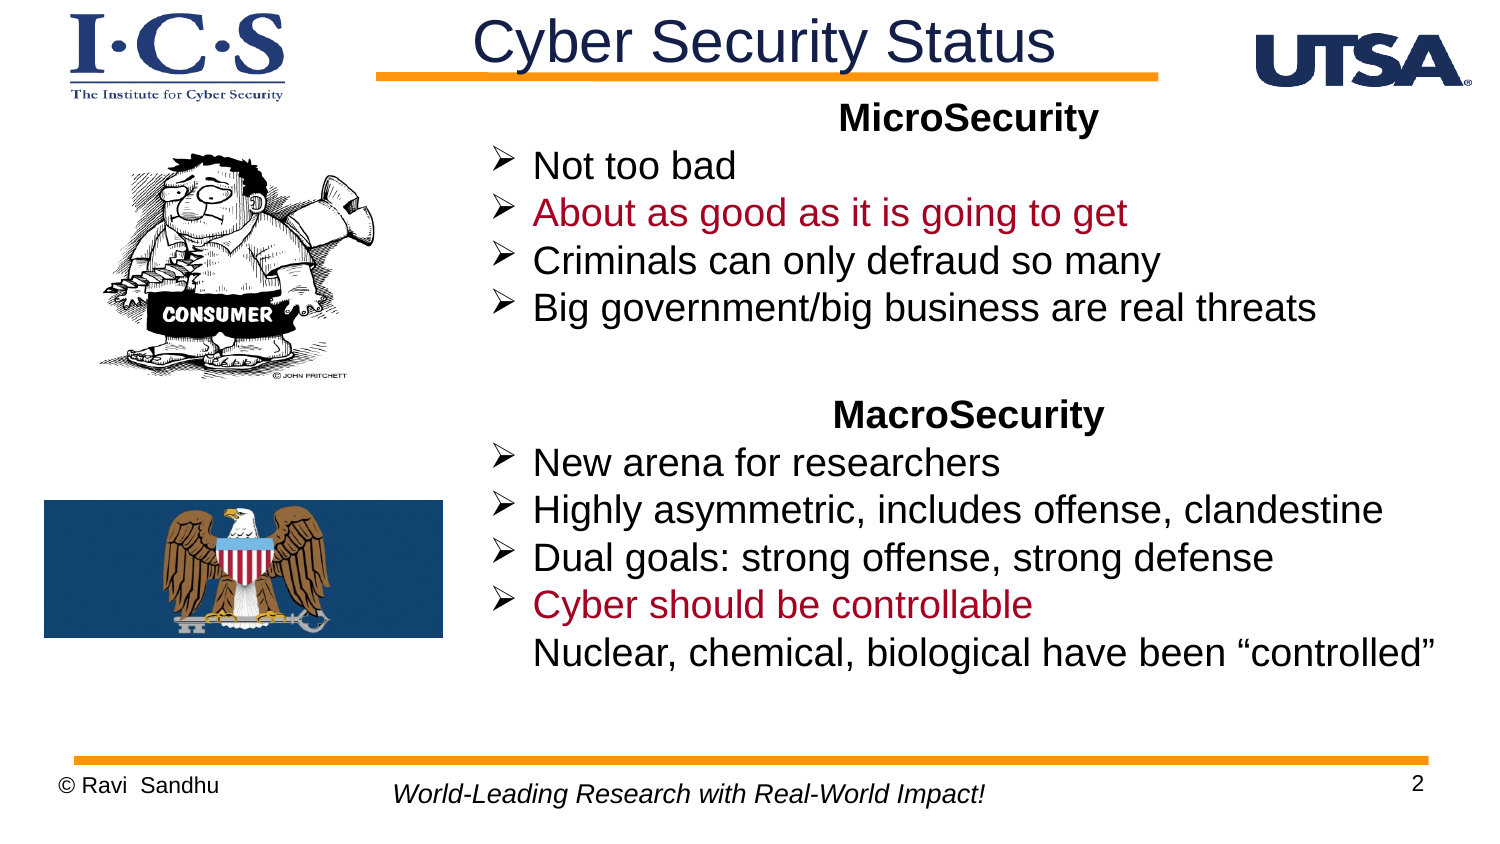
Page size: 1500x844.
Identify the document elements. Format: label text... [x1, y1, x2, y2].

text_box MicroSecurity Not too bad About as good as it is going to get Criminals can only defraud so many Big government/big business are real threats [475, 92, 1449, 344]
picture [44, 500, 443, 639]
text_box 2 [1075, 768, 1425, 827]
text_box MacroSecurity New arena for researchers Highly asymmetric, includes offense, clandestine Dual goals: strong offense, strong defense Cyber should be controllable Nuclear, chemical, biological have been “controlled” [475, 389, 1449, 641]
picture [66, 0, 287, 103]
picture [1256, 33, 1472, 87]
picture [89, 148, 377, 381]
text_box © Ravi Sandhu [58, 770, 408, 829]
text_box Cyber Security Status [327, 0, 1203, 77]
text_box World-Leading Research with Real-World Impact! [380, 770, 998, 816]
